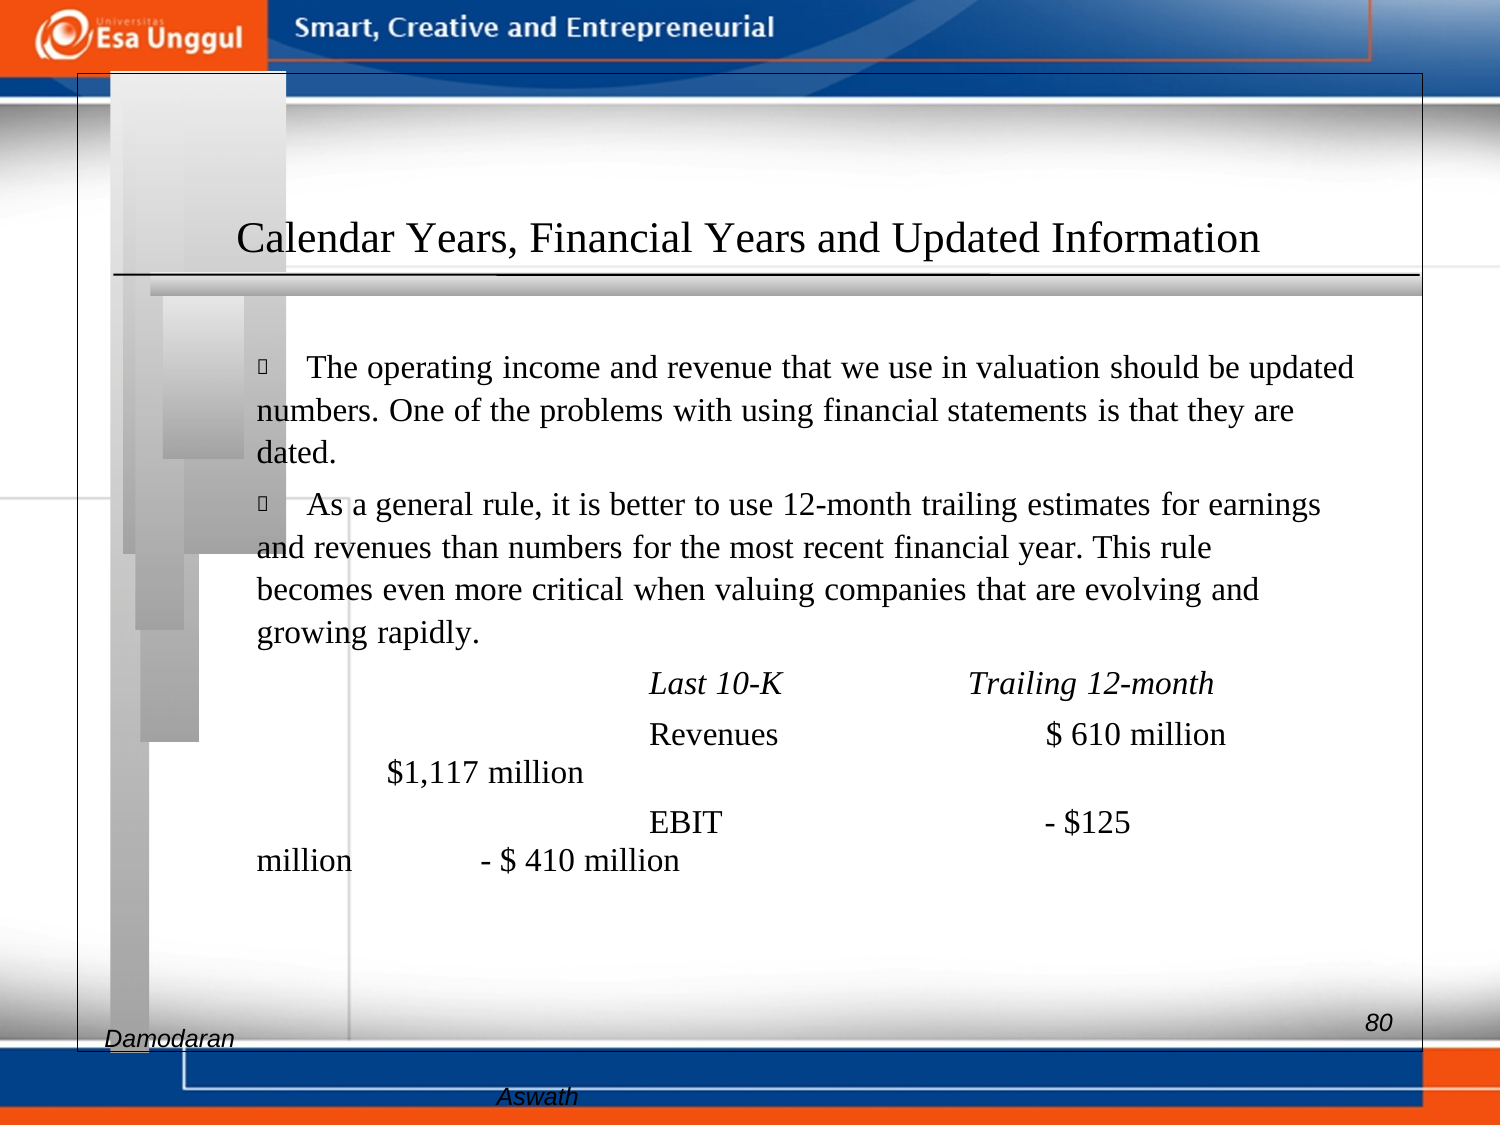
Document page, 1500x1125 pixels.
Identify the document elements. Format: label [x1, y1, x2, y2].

picture [0, 0, 1500, 1125]
text_box [77, 71, 1423, 1053]
